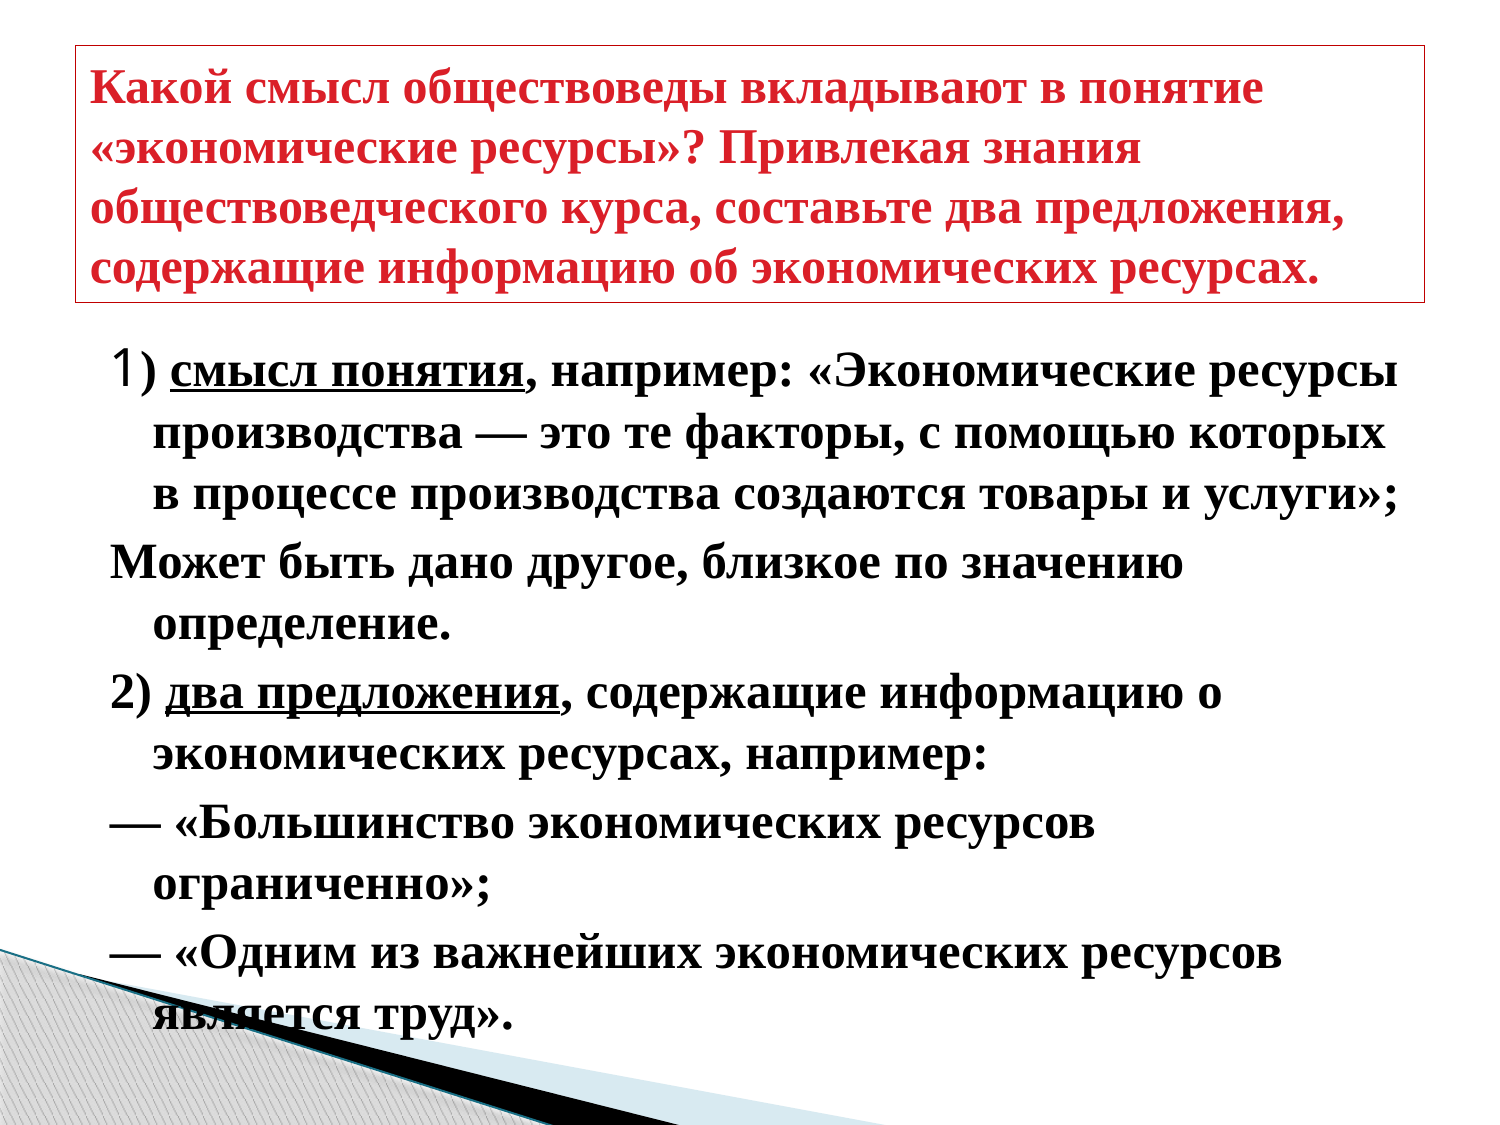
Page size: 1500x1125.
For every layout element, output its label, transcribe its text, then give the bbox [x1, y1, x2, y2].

list 1) смысл понятия, например: «Экономические ресурсы производства — это те факторы, с помощью которых в процессе производства создаются товары и услуги»; Может быть дано другое, близкое по значению определение. 2) два предложения, содержащие информацию о экономических ресурсах, например: — «Большинство экономических ресурсов ограниченно»; — «Одним из важнейших экономических ресурсов является труд». [76, 326, 1427, 1069]
title Какой смысл обществоведы вкладывают в понятие «экономические ресурсы»? Привлекая знания обществоведческого курса, составьте два предложения, содержащие информацию об экономических ресурсах. [75, 45, 1425, 303]
